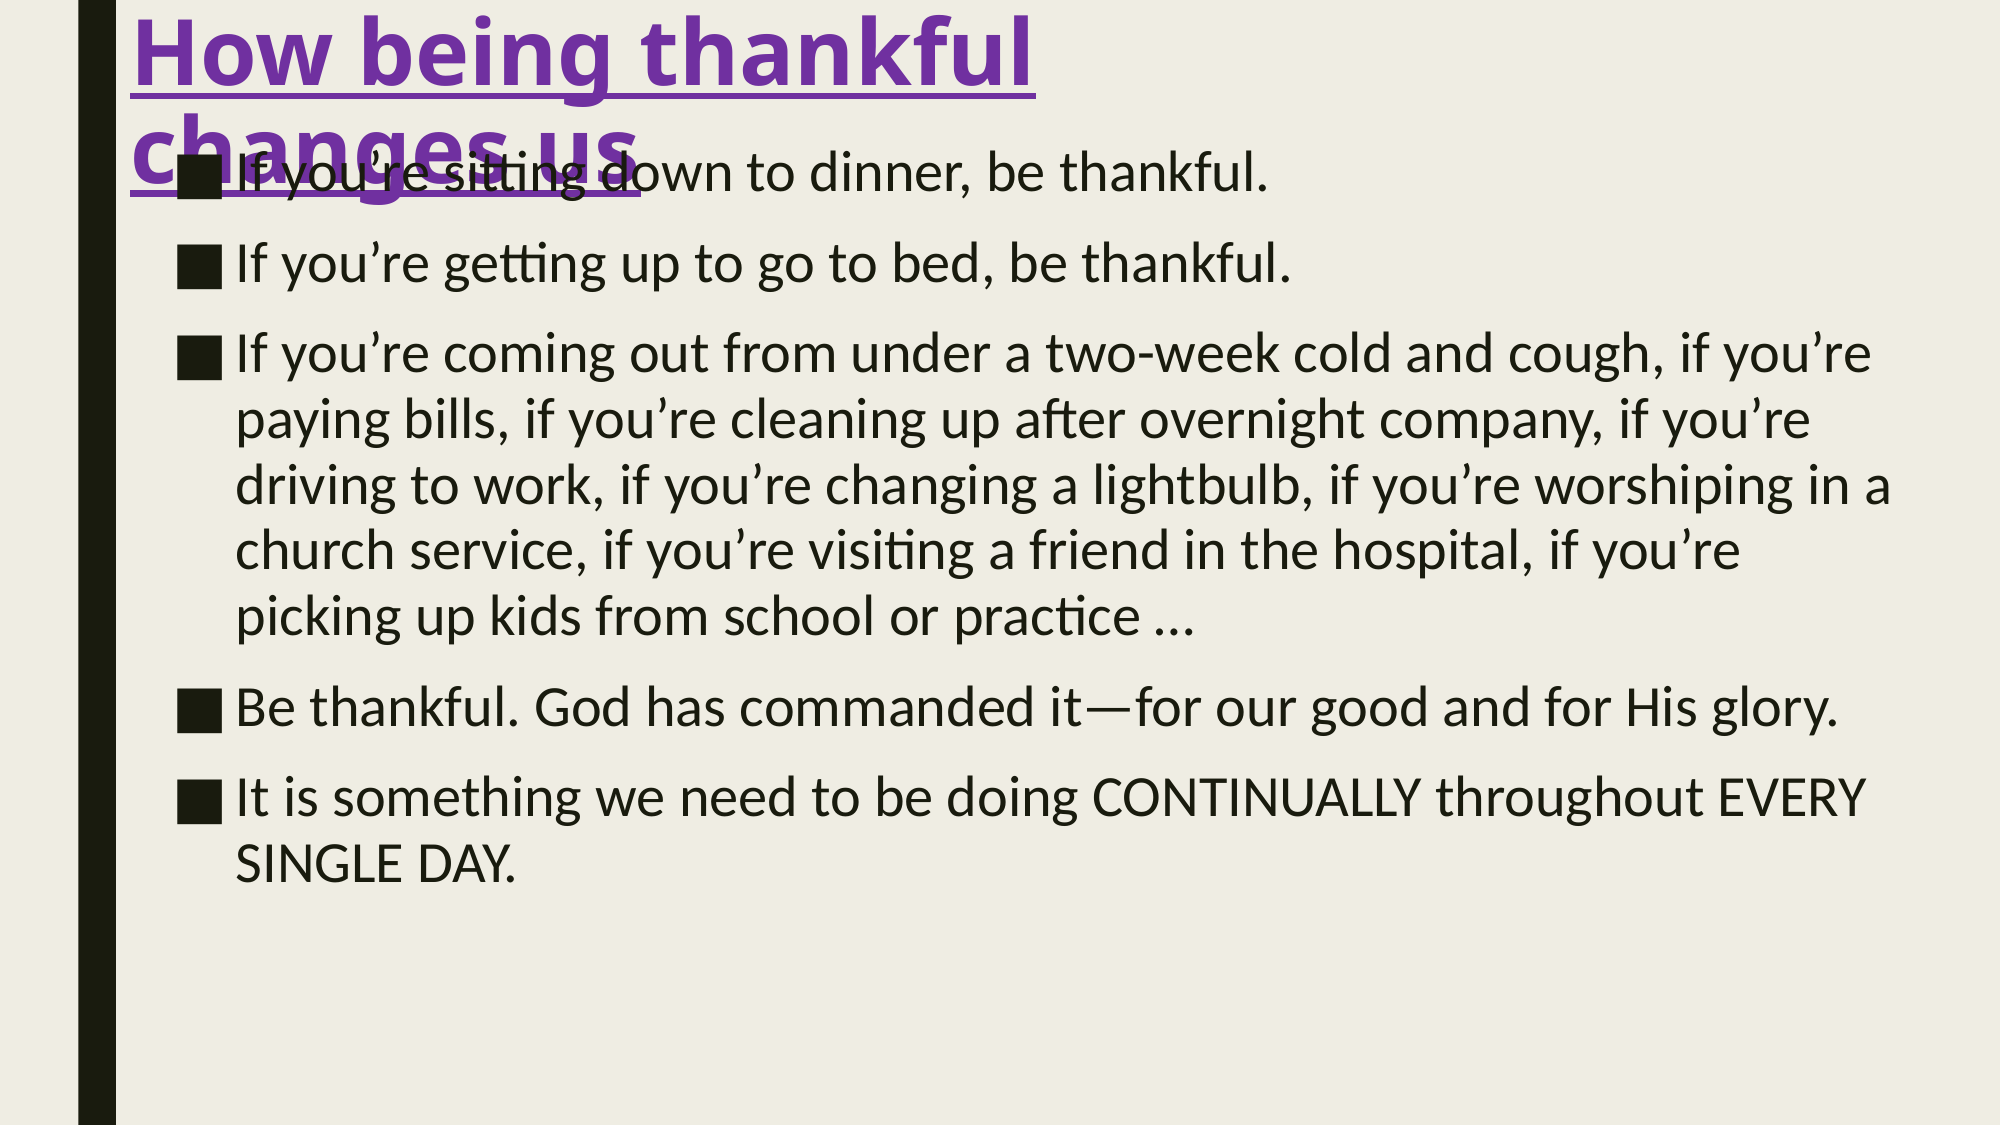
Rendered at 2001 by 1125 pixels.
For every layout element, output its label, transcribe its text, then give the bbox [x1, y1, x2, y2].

list If you’re sitting down to dinner, be thankful. If you’re getting up to go to bed, be thankful. If you’re coming out from under a two-week cold and cough, if you’re paying bills, if you’re cleaning up after overnight company, if you’re driving to work, if you’re changing a lightbulb, if you’re worshiping in a church service, if you’re visiting a friend in the hospital, if you’re picking up kids from school or practice … Be thankful. God has commanded it—for our good and for His glory. It is something we need to be doing CONTINUALLY throughout EVERY SINGLE DAY. [157, 131, 1932, 1092]
title How being thankful changes us [115, 0, 1374, 151]
